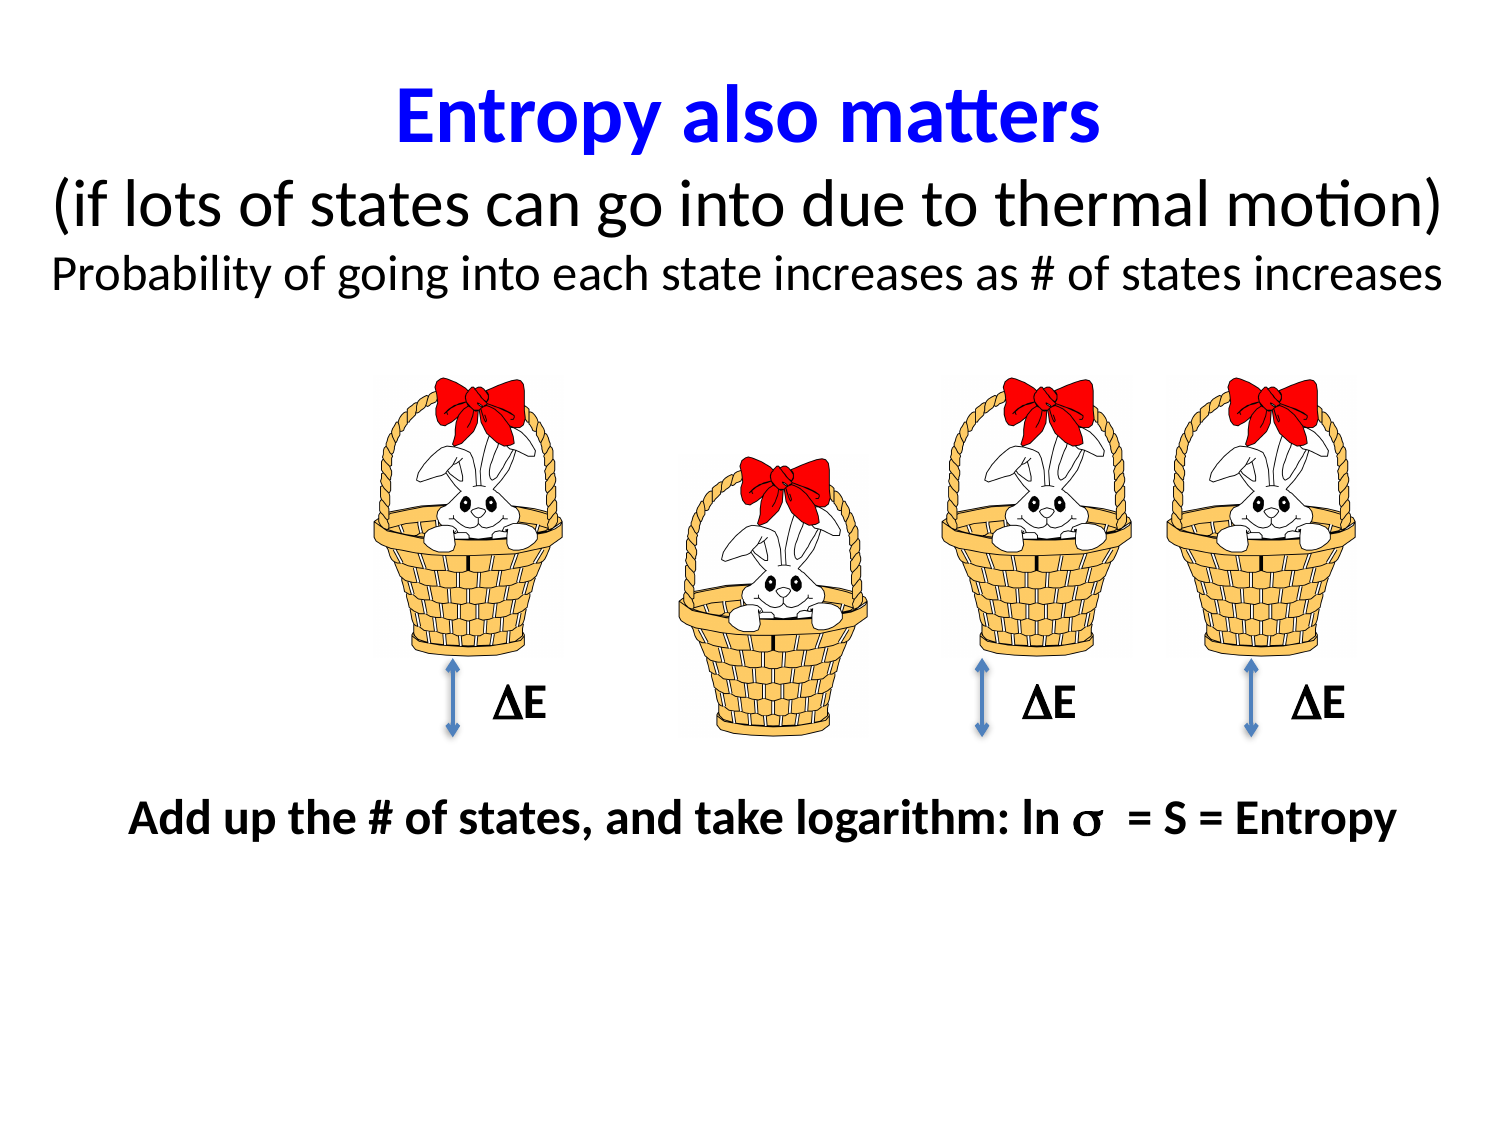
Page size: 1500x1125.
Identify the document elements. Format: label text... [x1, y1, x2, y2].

text_box Add up the # of states, and take logarithm: ln s = S = Entropy [113, 777, 1449, 853]
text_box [1250, 657, 1363, 738]
picture [678, 454, 870, 738]
picture [372, 375, 564, 659]
picture [941, 375, 1133, 659]
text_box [452, 657, 564, 738]
title Entropy also matters (if lots of states can go into due to thermal motion) Probability of going into each state increases as # of states increases [35, 45, 1462, 316]
picture [1165, 375, 1357, 659]
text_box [981, 657, 1094, 738]
